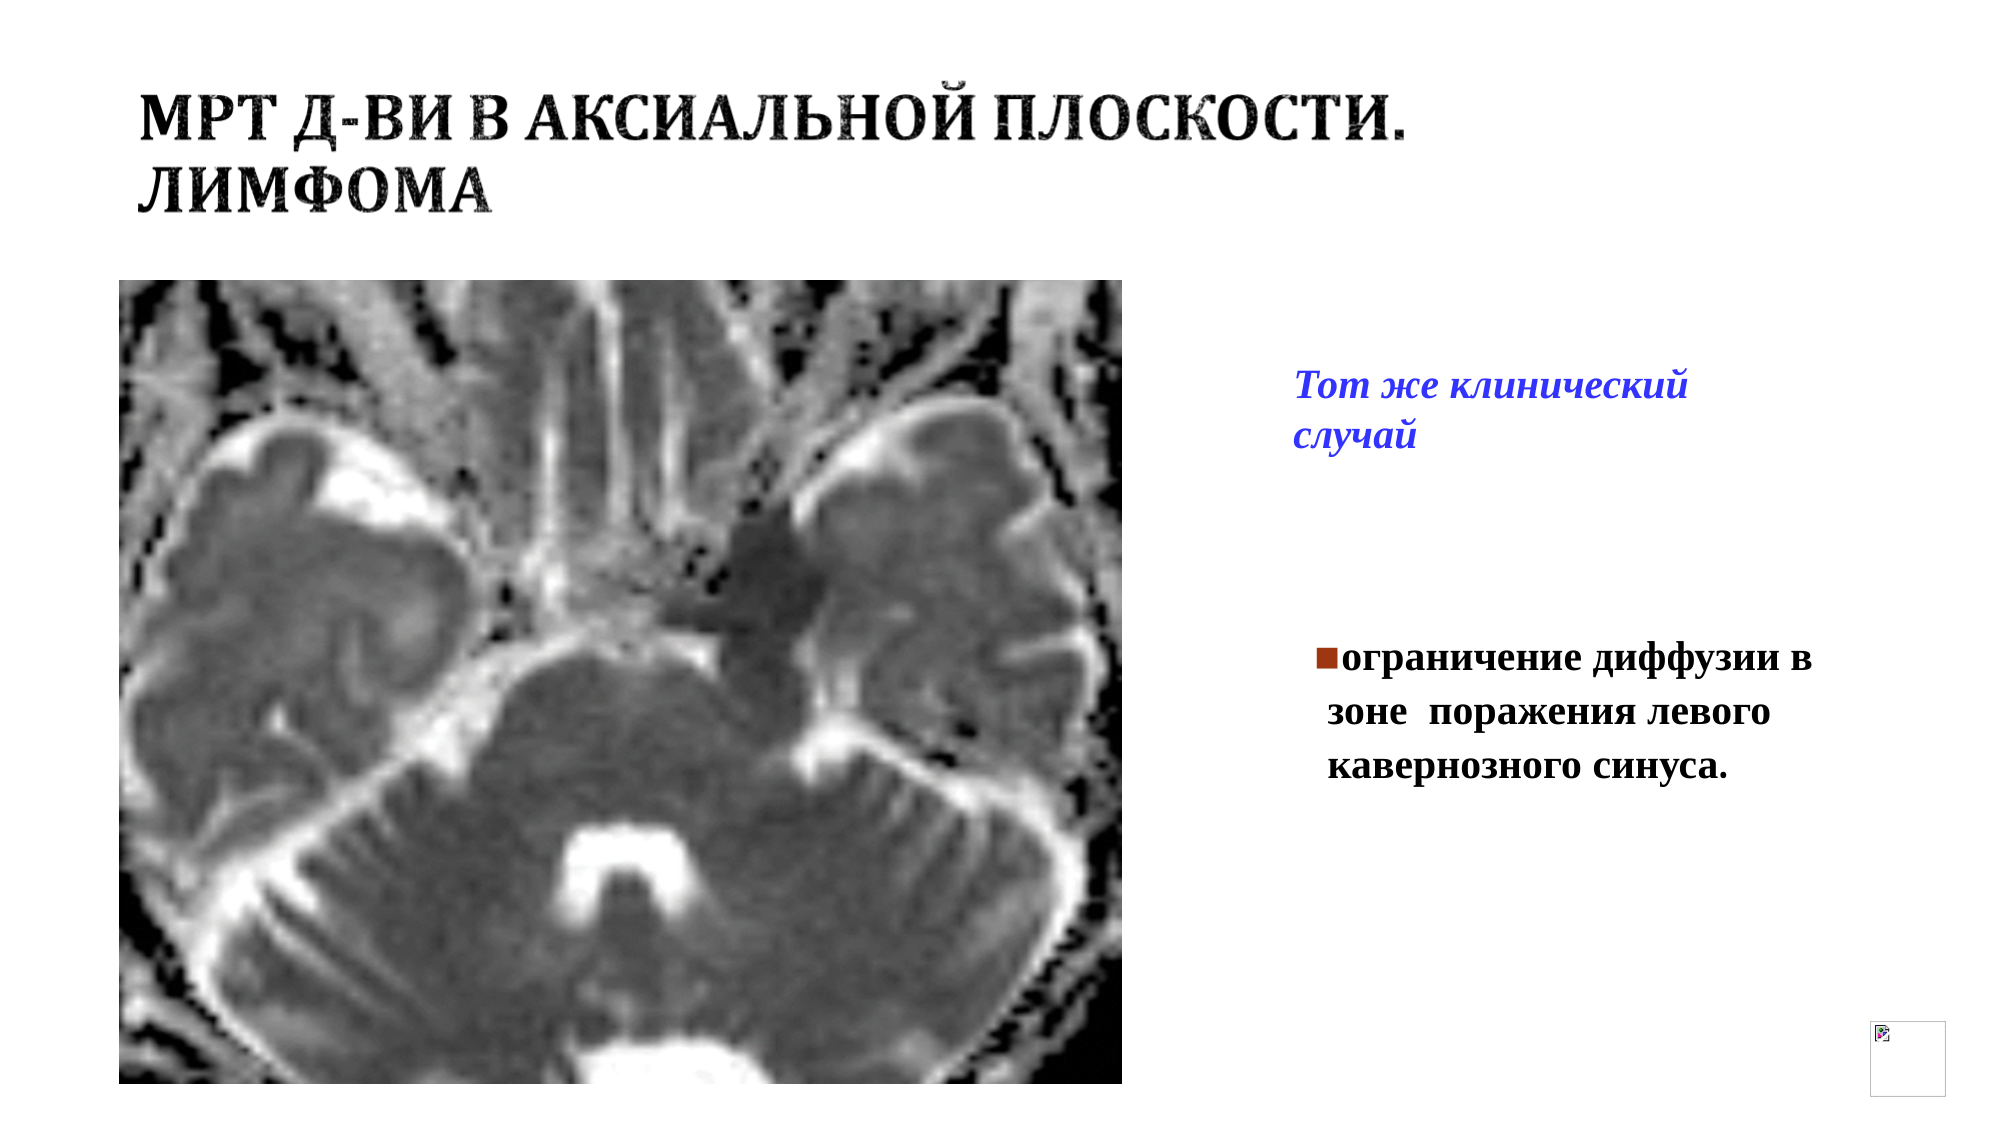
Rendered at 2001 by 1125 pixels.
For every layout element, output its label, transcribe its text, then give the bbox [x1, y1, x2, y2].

picture [97, 54, 1867, 1084]
text_box Тот же клинический случай [1291, 366, 1822, 545]
text_box ограничение диффузии в зоне поражения левого кавернозного синуса. [1313, 617, 1888, 787]
picture [1870, 1021, 1946, 1097]
